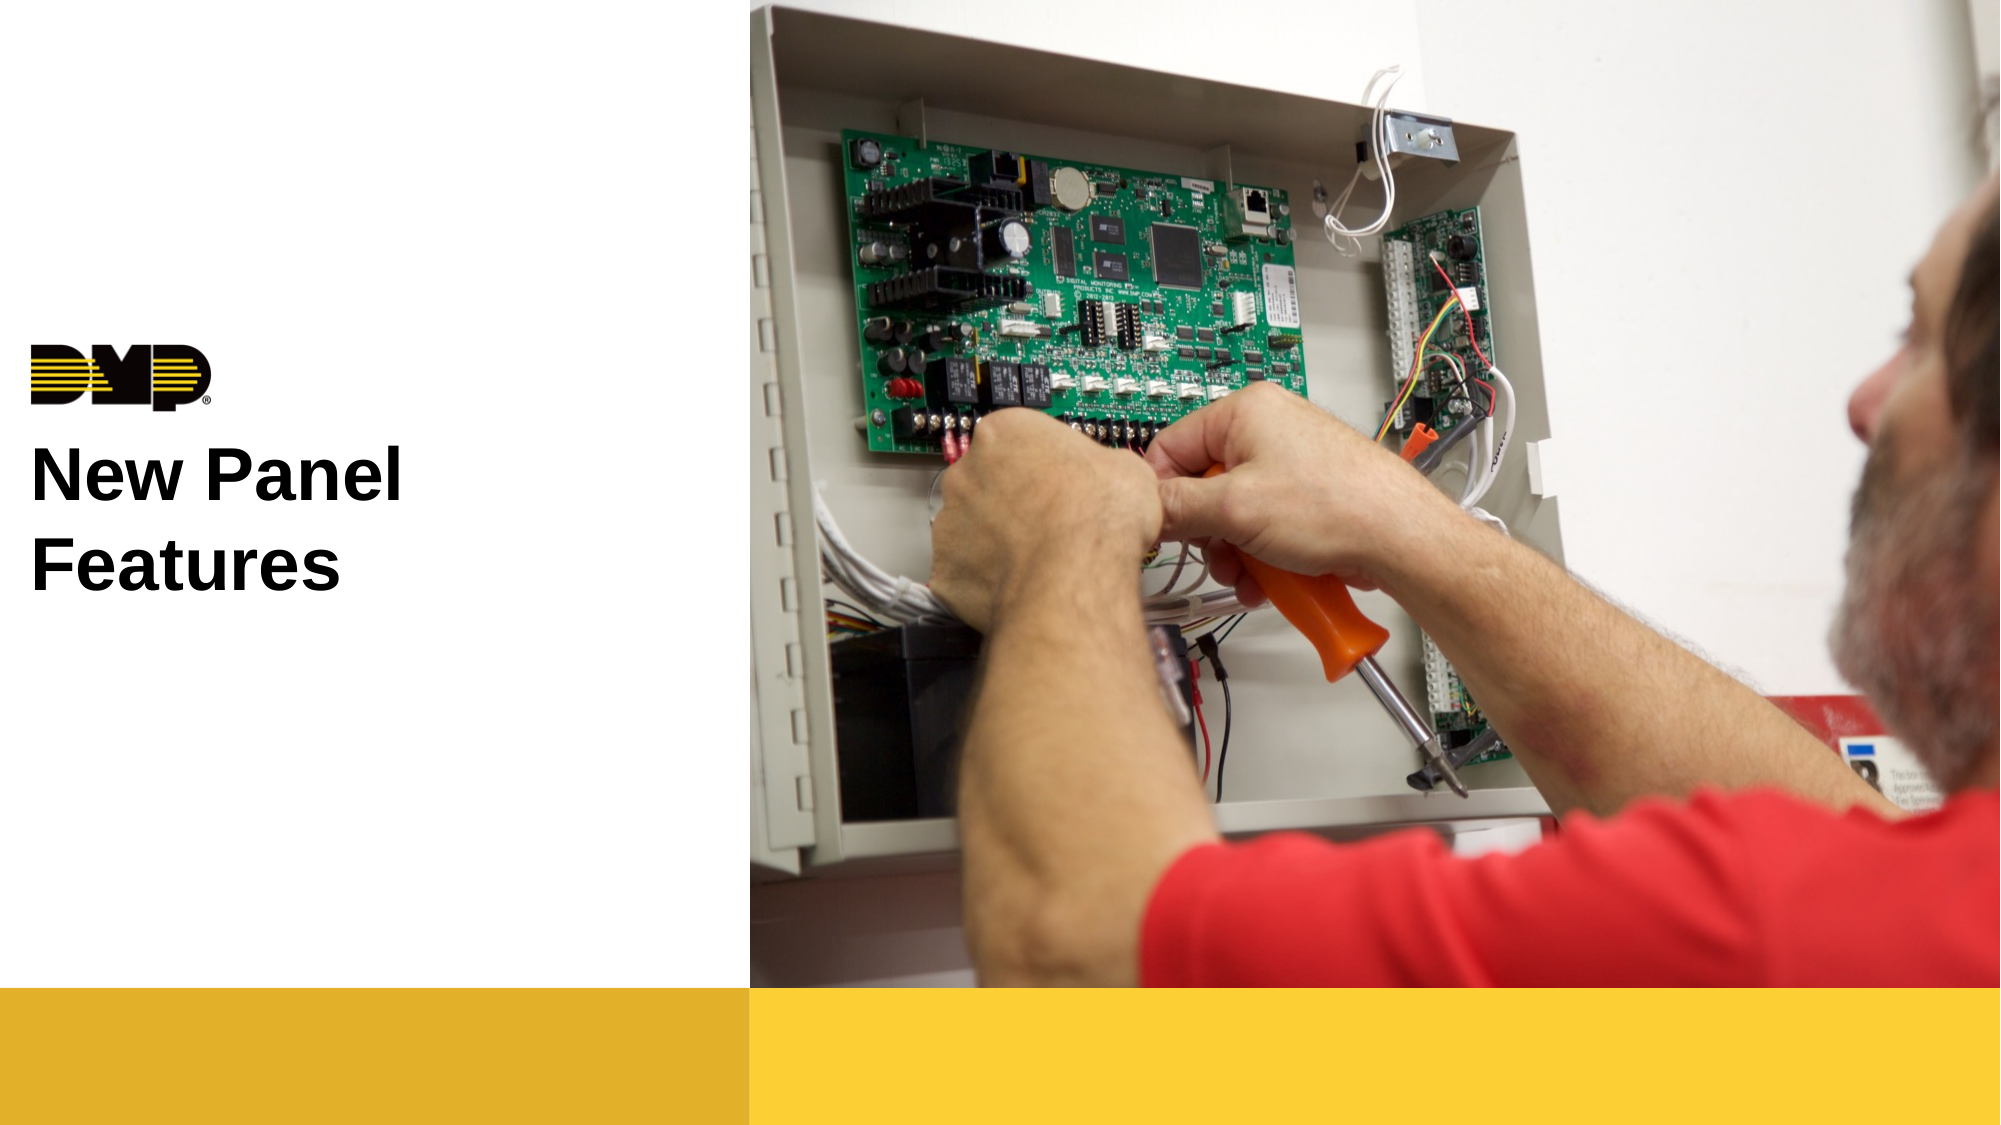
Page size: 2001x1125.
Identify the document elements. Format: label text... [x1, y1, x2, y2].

picture [30, 344, 212, 412]
picture [749, 0, 2000, 988]
text_box New Panel Features [30, 418, 703, 613]
